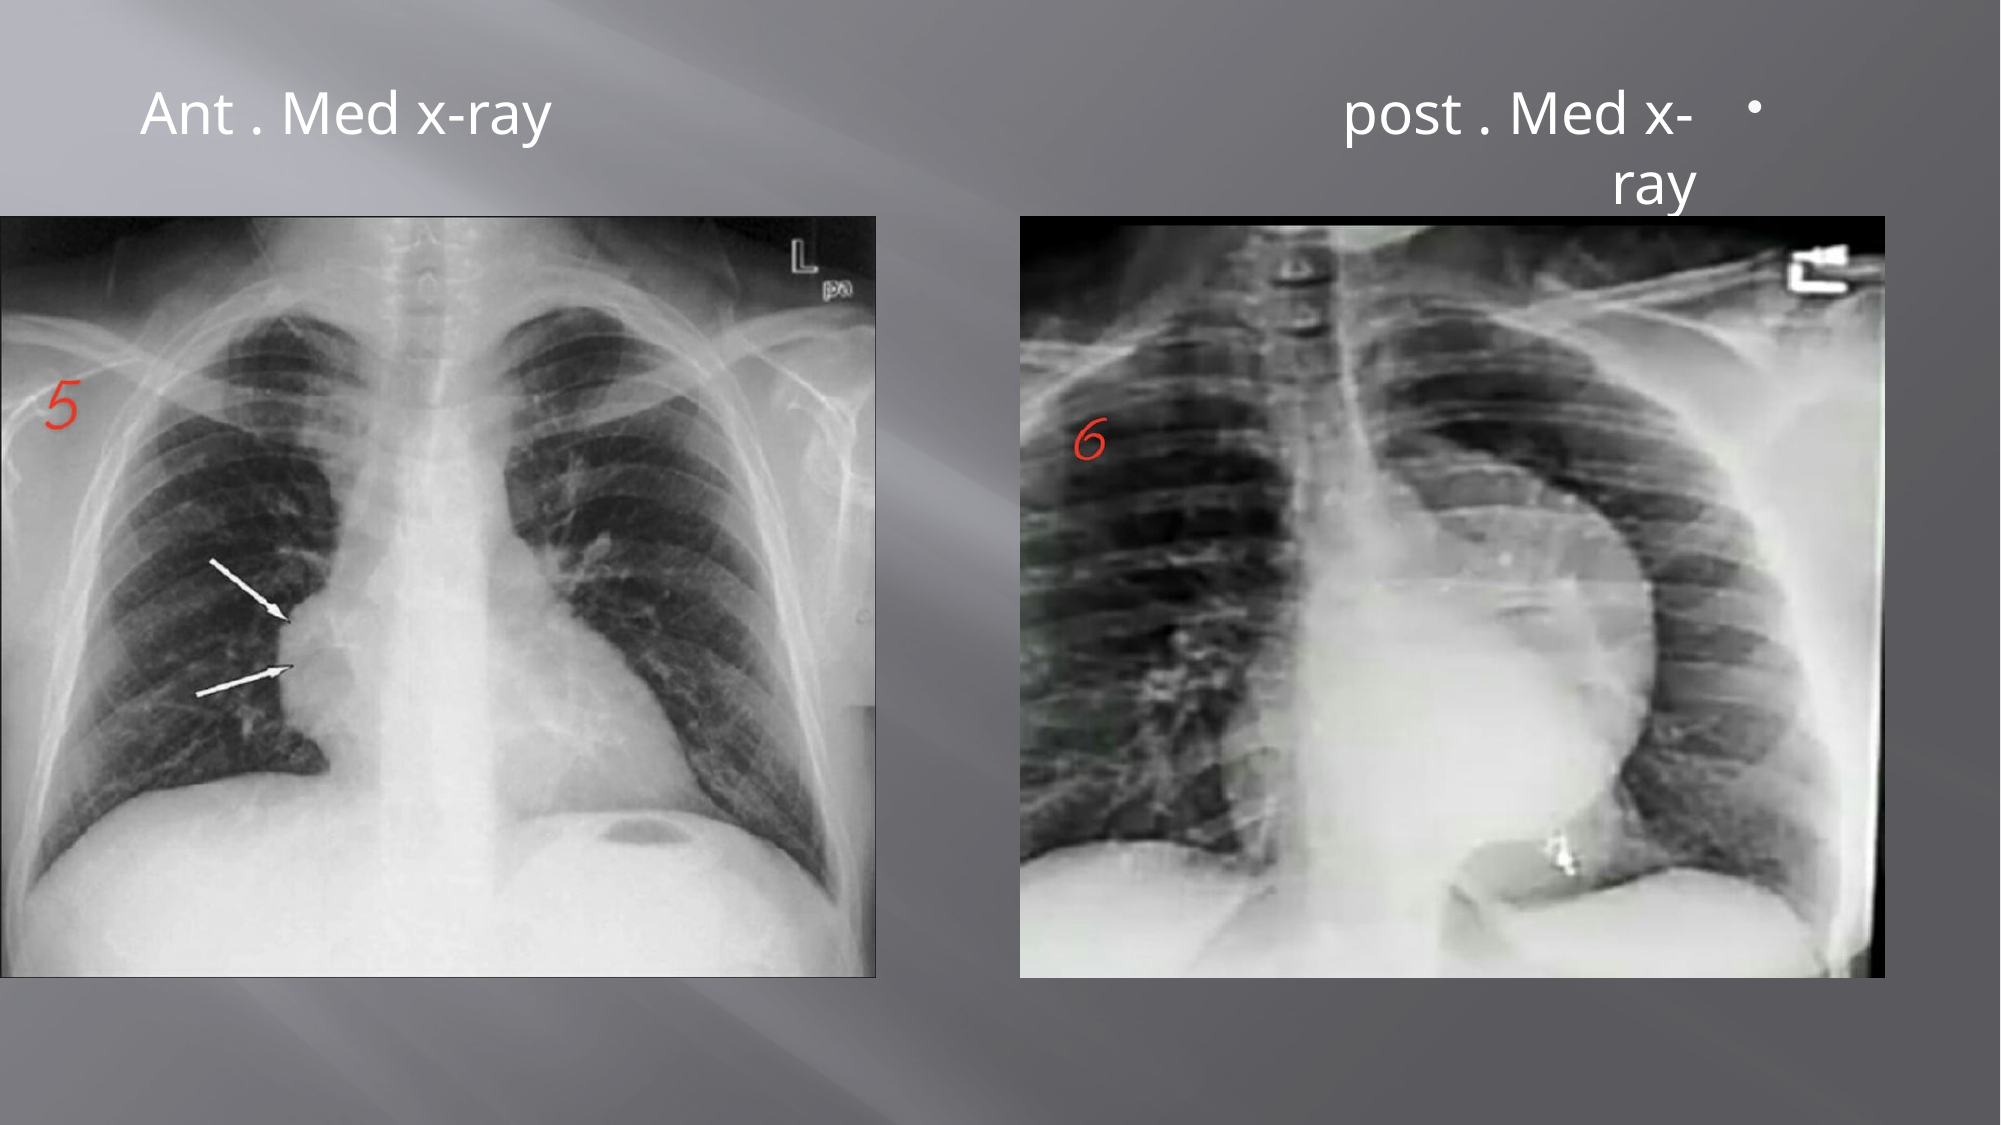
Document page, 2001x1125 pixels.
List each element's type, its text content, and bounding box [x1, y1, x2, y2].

picture [1020, 216, 1886, 978]
picture [0, 216, 877, 978]
list Ant . Med x-ray post . Med x-ray [76, 69, 1802, 783]
